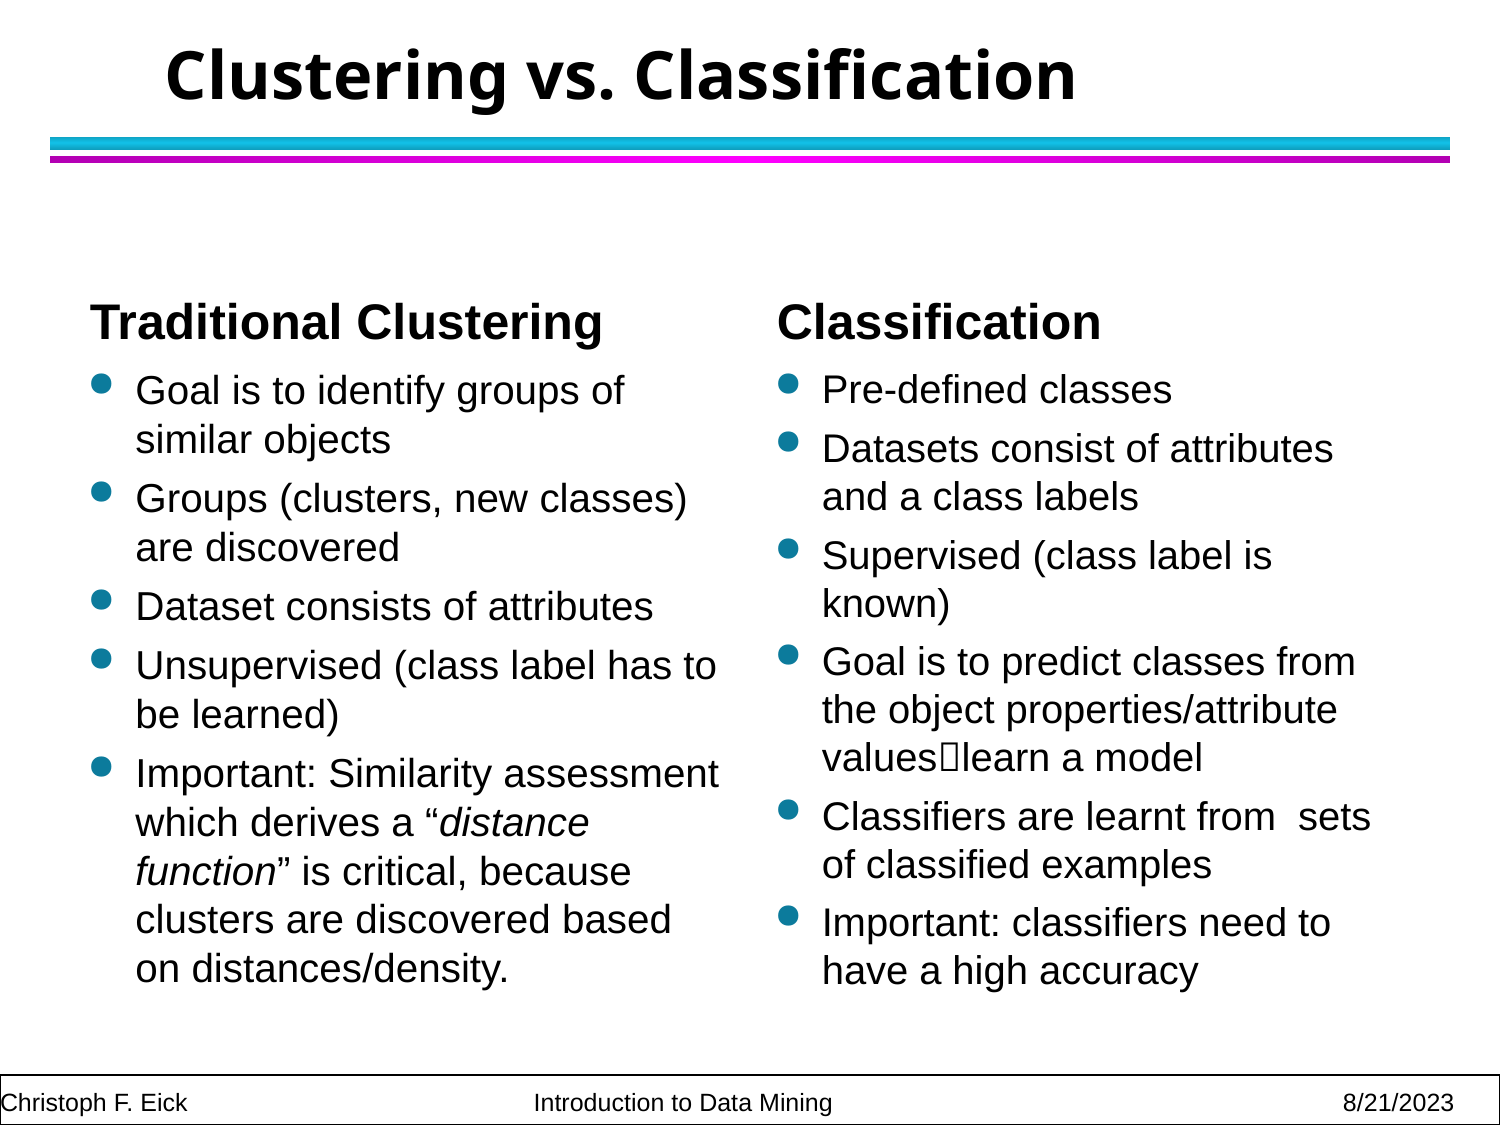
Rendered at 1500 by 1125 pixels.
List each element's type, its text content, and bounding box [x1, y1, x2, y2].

list Classification [761, 251, 1425, 356]
list Pre-defined classes Datasets consist of attributes and a class labels Supervised (class label is known) Goal is to predict classes from the object properties/attribute valueslearn a model Classifiers are learnt from sets of classified examples Important: classifiers need to have a high accuracy [761, 356, 1425, 1005]
list Goal is to identify groups of similar objects Groups (clusters, new classes) are discovered Dataset consists of attributes Unsupervised (class label has to be learned) Important: Similarity assessment which derives a “distance function” is critical, because clusters are discovered based on distances/density. [75, 356, 738, 1005]
title Clustering vs. Classification [150, 0, 1500, 121]
list Traditional Clustering [75, 251, 738, 356]
